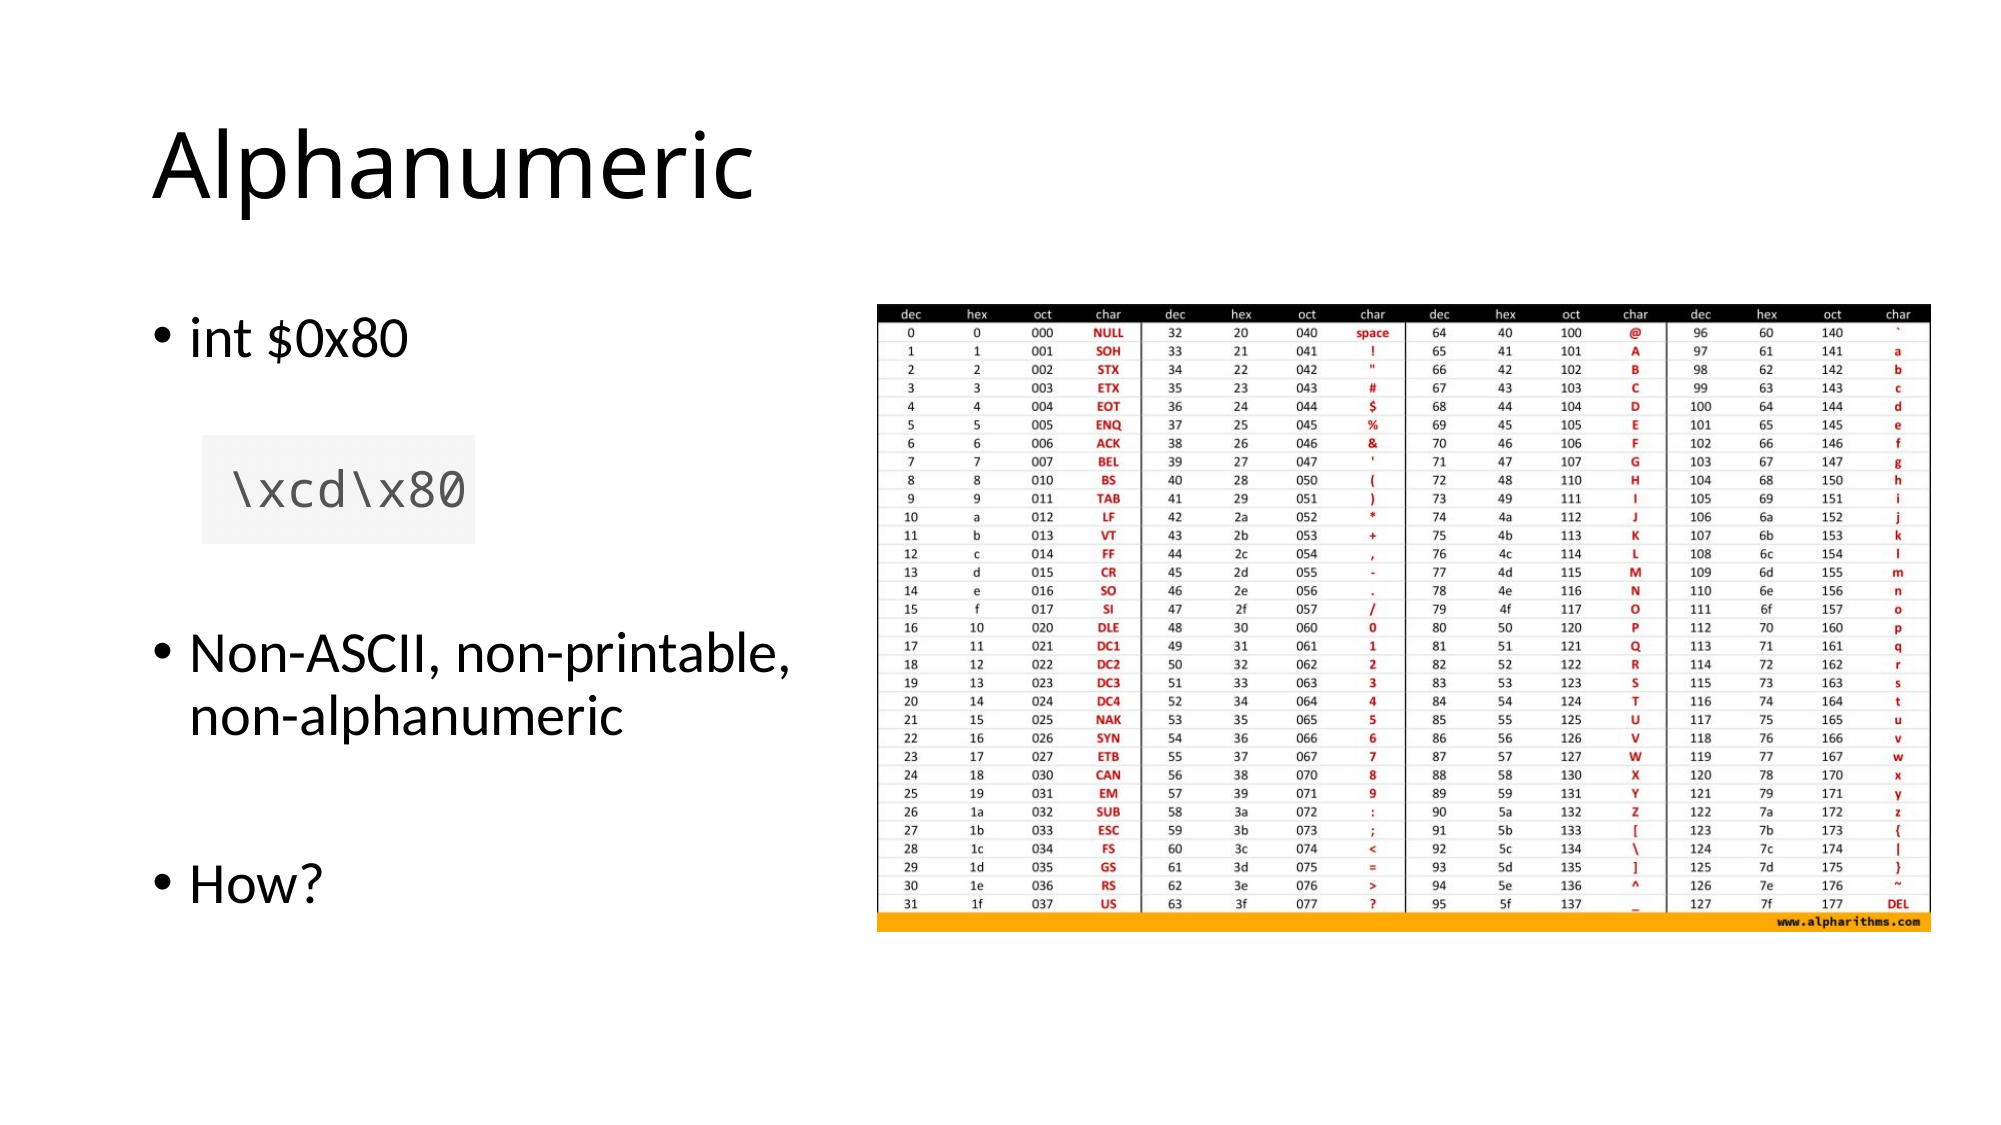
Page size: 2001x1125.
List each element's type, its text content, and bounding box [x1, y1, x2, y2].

list int $0x80 \xcd\x80 Non-ASCII, non-printable, non-alphanumeric How? [137, 299, 904, 1014]
picture [876, 304, 1931, 932]
picture [202, 435, 475, 544]
title Alphanumeric [137, 59, 1863, 278]
